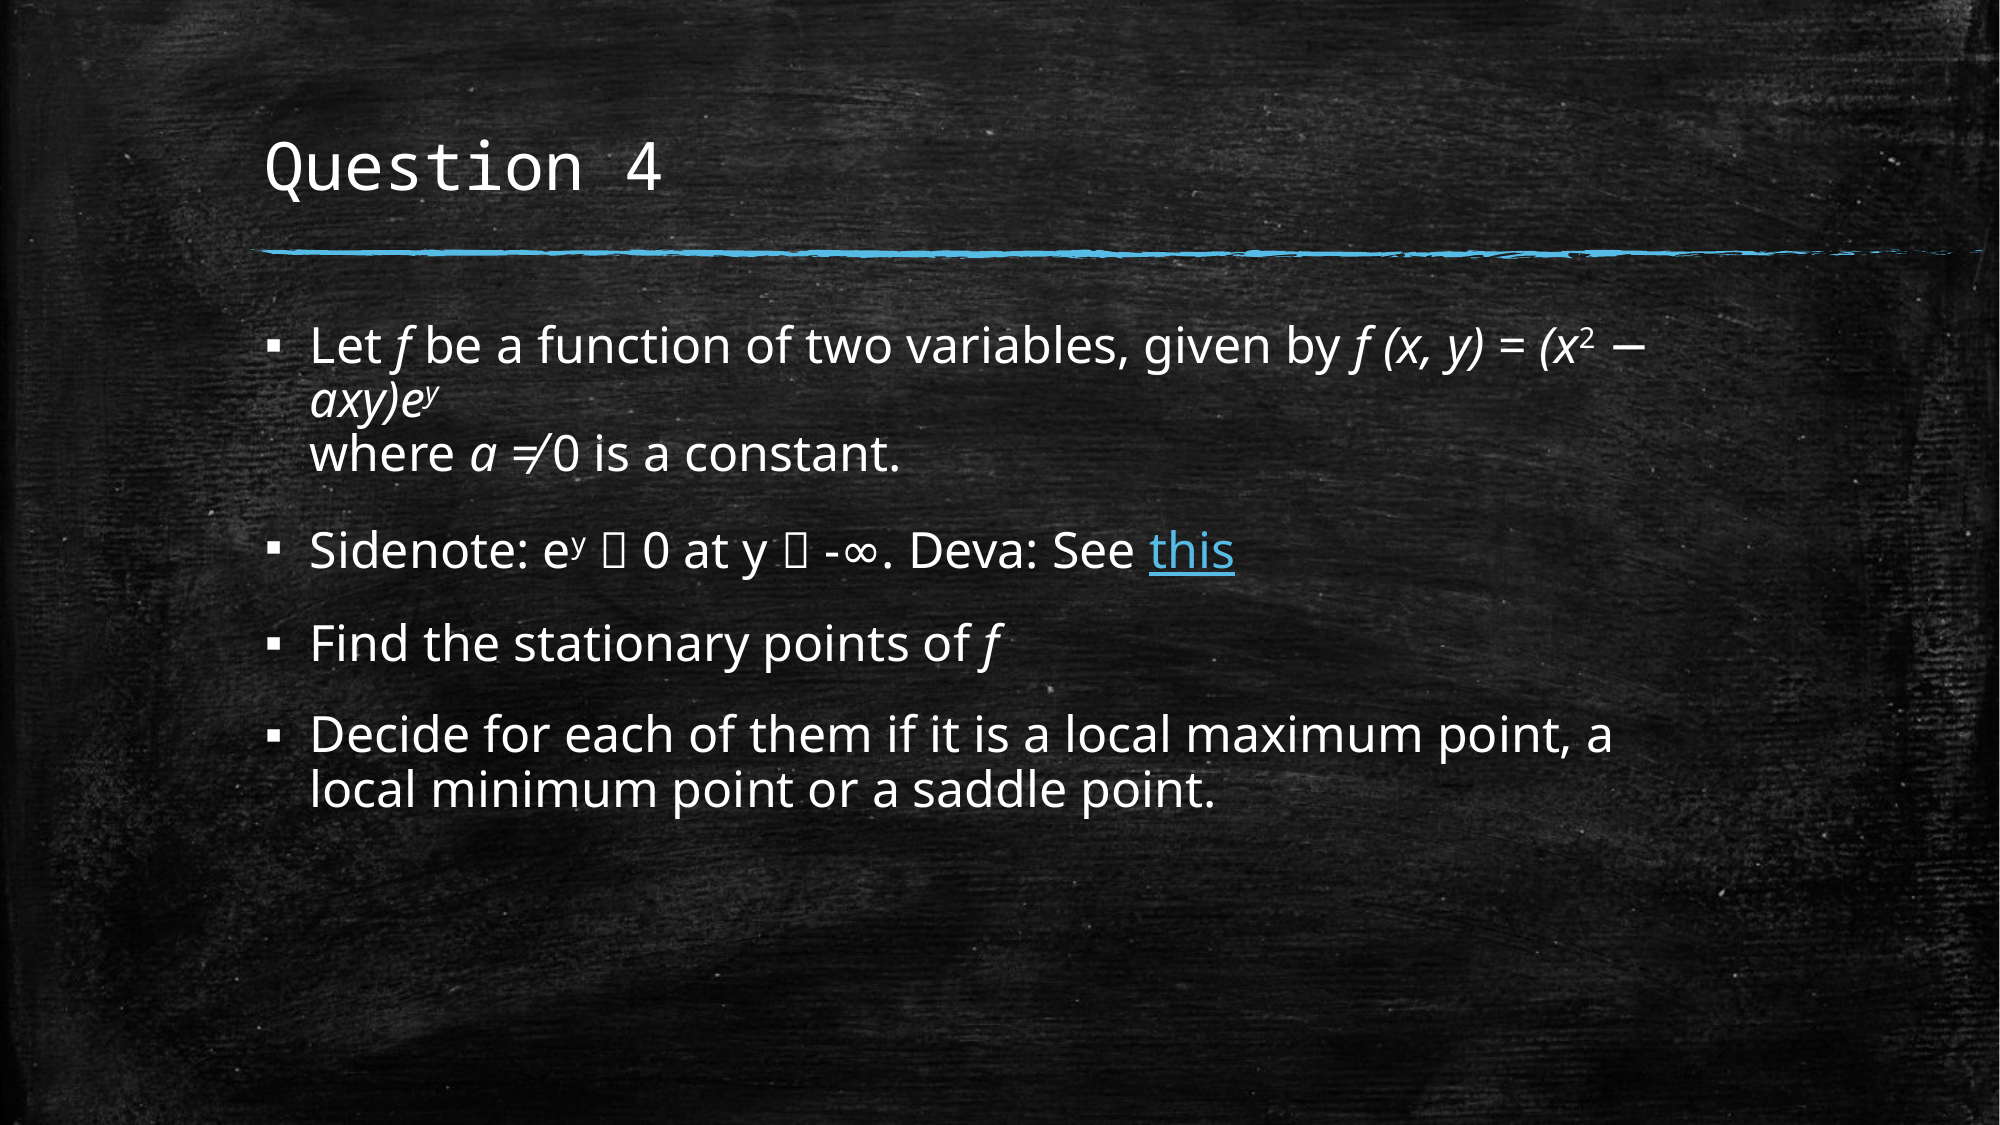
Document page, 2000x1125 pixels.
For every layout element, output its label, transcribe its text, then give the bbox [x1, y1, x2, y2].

list Let f be a function of two variables, given by f (x, y) = (x2 − axy)ey where a ≠ 0 is a constant. Sidenote: ey  0 at y  -∞. Deva: See this Find the stationary points of f Decide for each of them if it is a local maximum point, a local minimum point or a saddle point. [249, 312, 1750, 1013]
title Question 4 [249, 45, 1750, 213]
